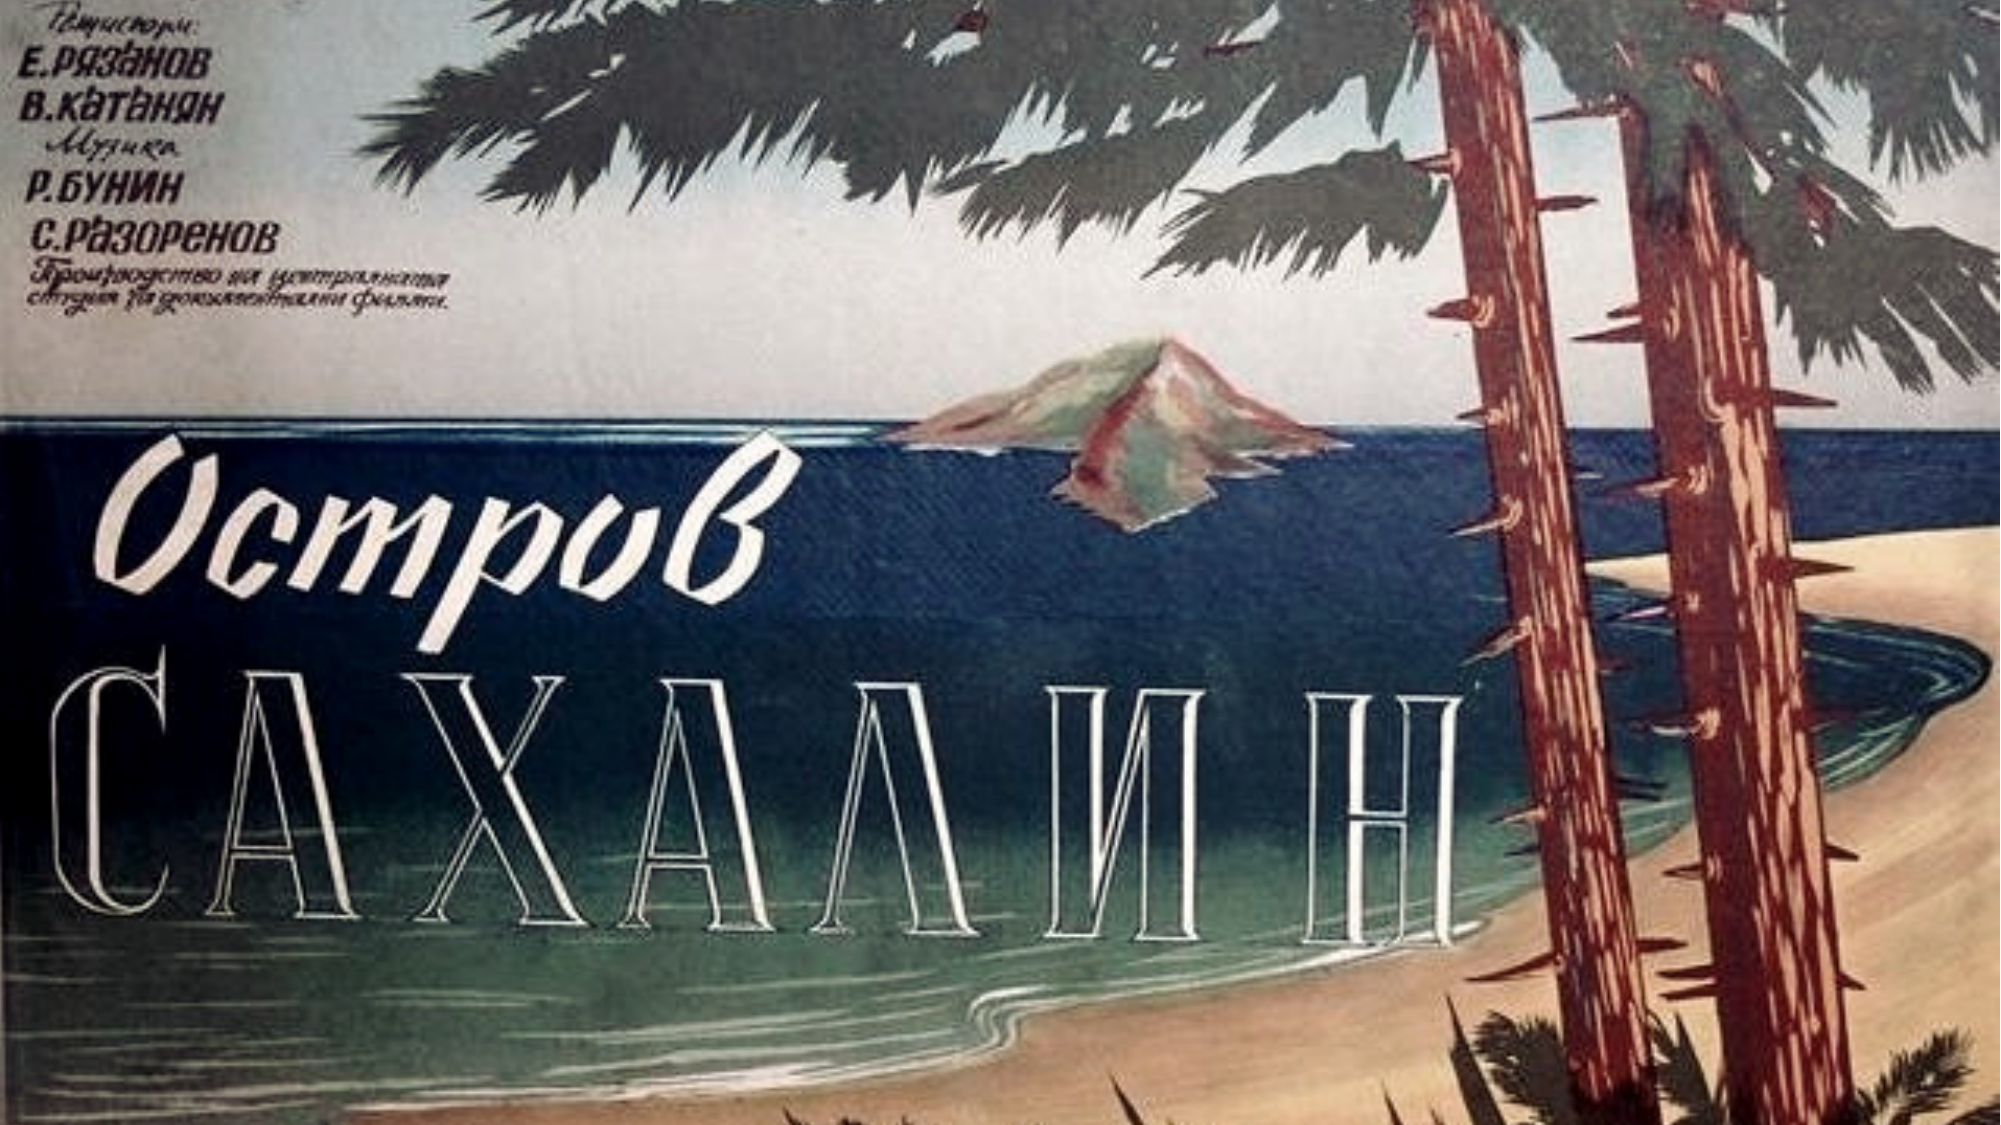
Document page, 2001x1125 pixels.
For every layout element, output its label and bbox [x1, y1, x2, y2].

list [0, 0, 2000, 1125]
